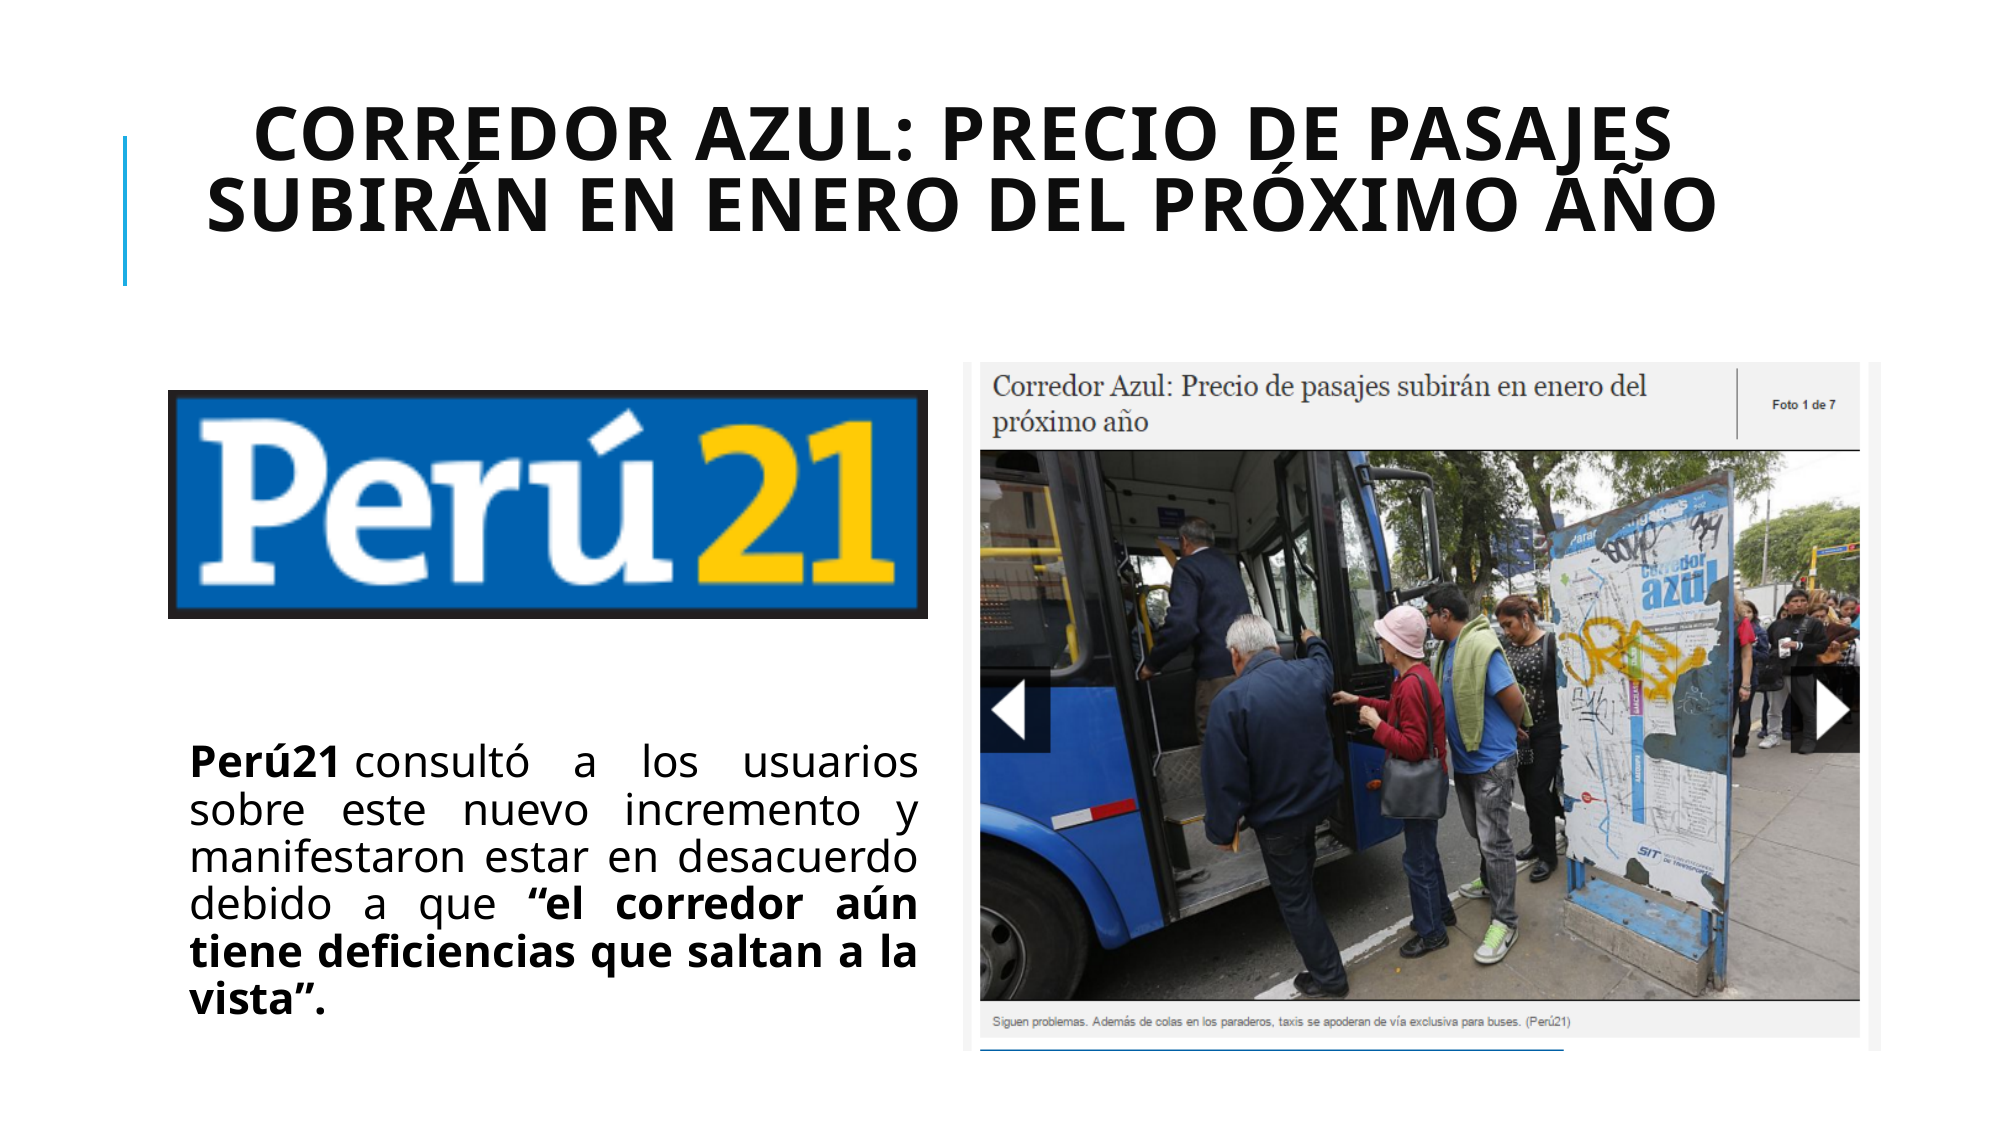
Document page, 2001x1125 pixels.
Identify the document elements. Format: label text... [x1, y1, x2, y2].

picture [167, 390, 928, 620]
title Corredor Azul: Precio de pasajes subirán en enero del próximo año [168, 96, 1763, 342]
list Perú21 consultó a los usuarios sobre este nuevo incremento y manifestaron estar en desacuerdo debido a que “el corredor aún tiene deficiencias que saltan a la vista”. [168, 651, 928, 1035]
picture [962, 361, 1881, 1051]
